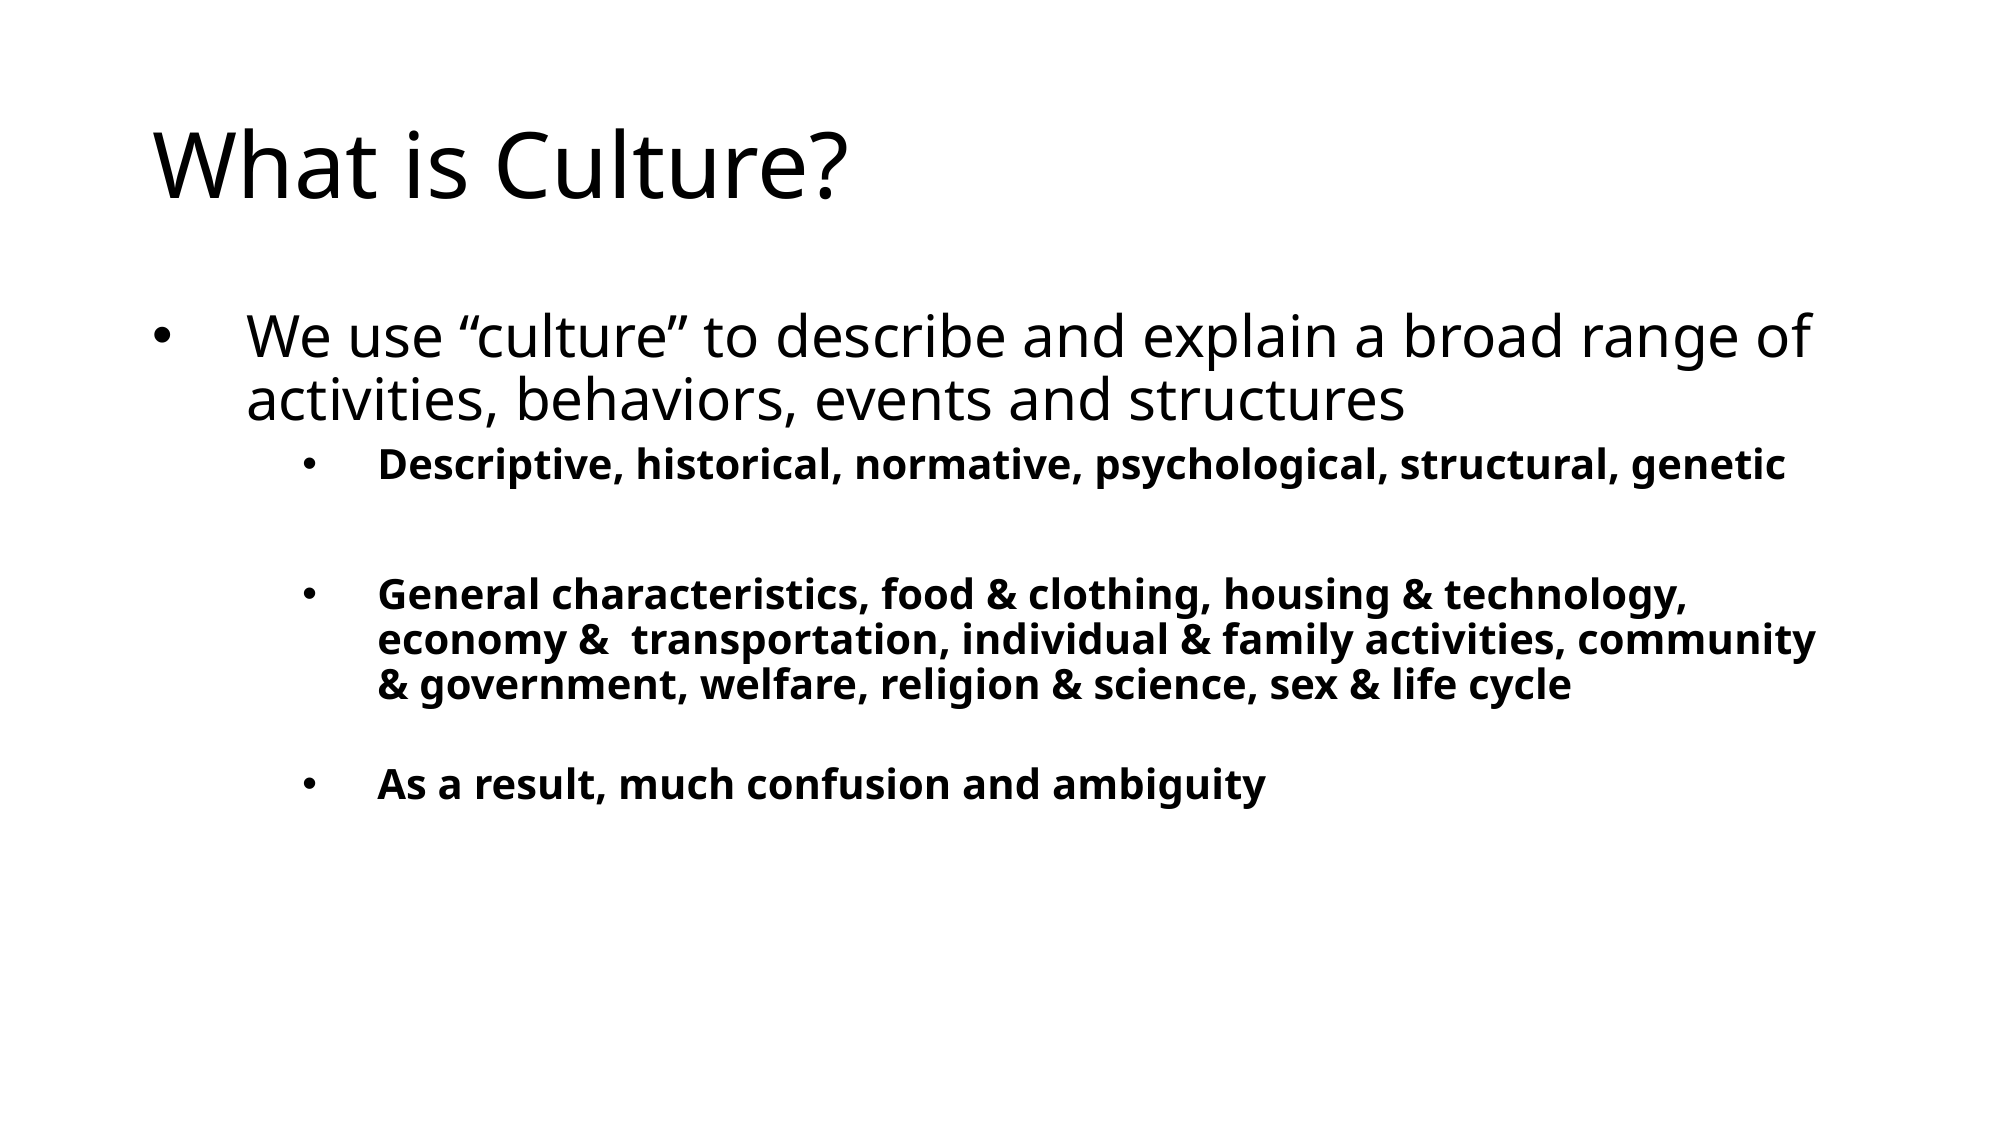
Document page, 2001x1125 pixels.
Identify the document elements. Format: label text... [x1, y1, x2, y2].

title What is Culture? [137, 59, 1863, 278]
list We use “culture” to describe and explain a broad range of activities, behaviors, events and structures Descriptive, historical, normative, psychological, structural, genetic General characteristics, food & clothing, housing & technology, economy & transportation, individual & family activities, community & government, welfare, religion & science, sex & life cycle As a result, much confusion and ambiguity [137, 299, 1863, 1014]
